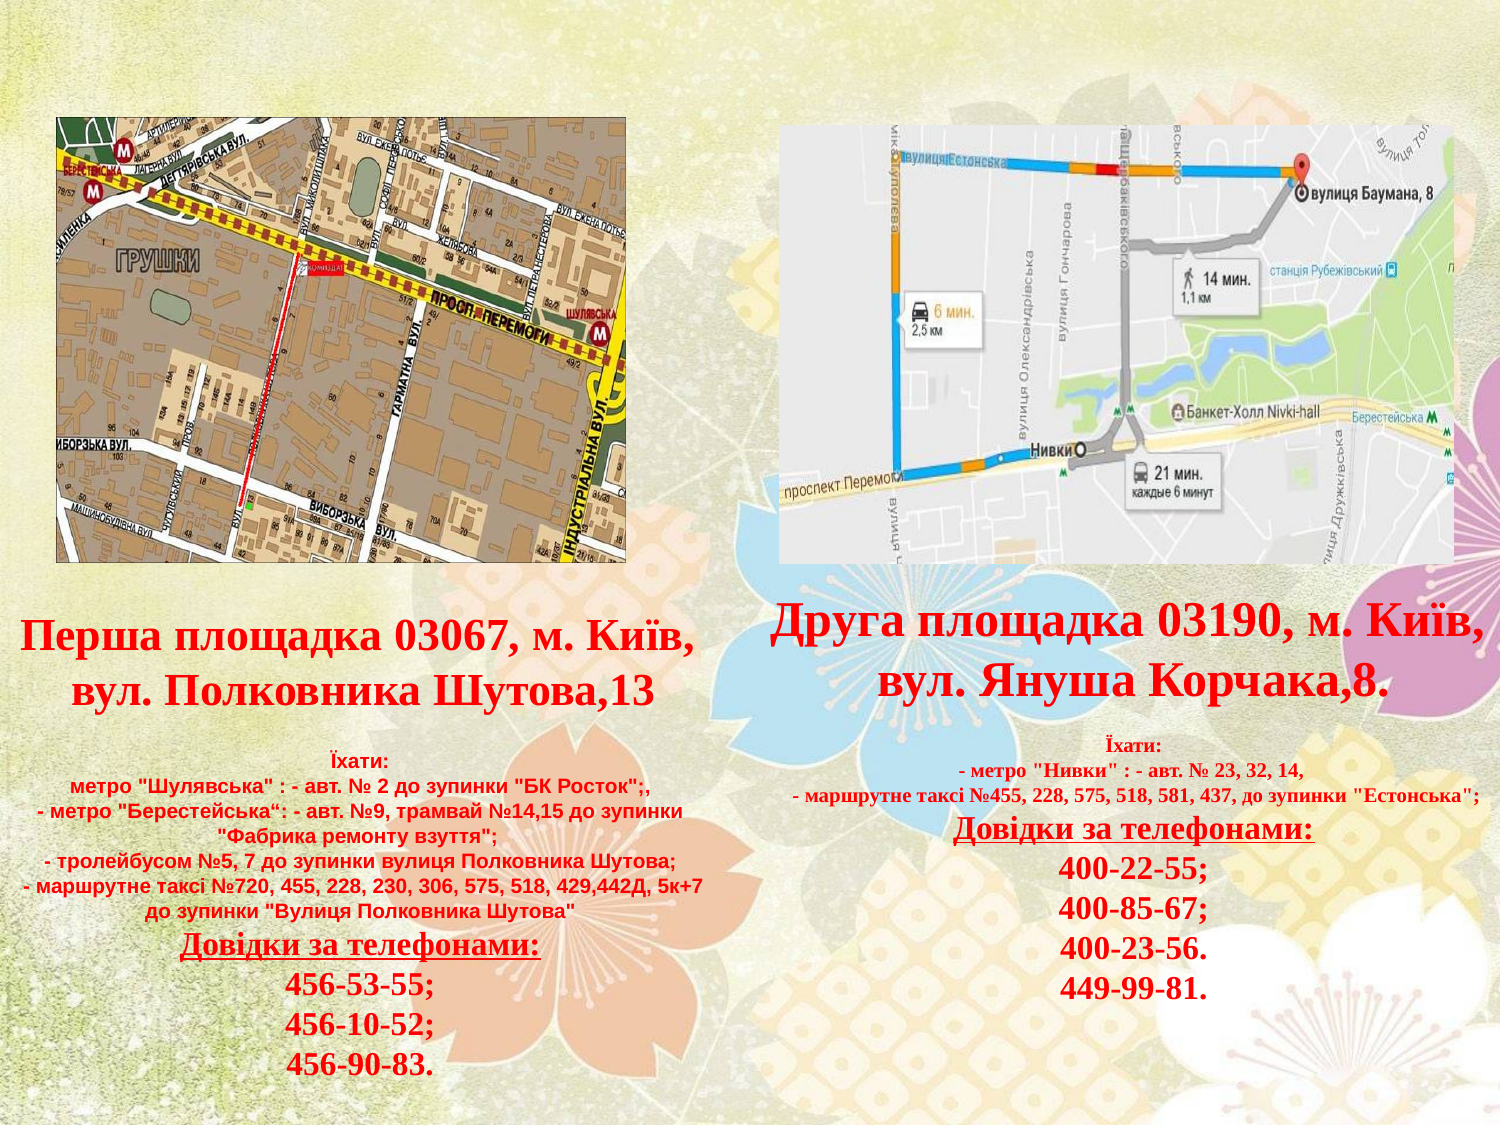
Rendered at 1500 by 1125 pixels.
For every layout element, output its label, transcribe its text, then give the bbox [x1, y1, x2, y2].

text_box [749, 125, 1500, 1097]
text_box Їхати: метро "Шулявська" : - авт. № 2 до зупинки "БК Росток";, - метро "Берестейська“: - авт. №9, трамвай №14,15 до зупинки "Фабрика ремонту взуття"; - тролейбусом №5, 7 до зупинки вулиця Полковника Шутова; - маршрутне таксі №720, 455, 228, 230, 306, 575, 518, 429,442Д, 5к+7 до зупинки "Вулиця Полковника Шутова" Довідки за телефонами: 456-53-55; 456-10-52; 456-90-83. [0, 740, 721, 1090]
picture [0, 0, 1500, 1125]
text_box Перша площадка 03067, м. Київ, вул. Полковника Шутова,13 [0, 597, 739, 723]
